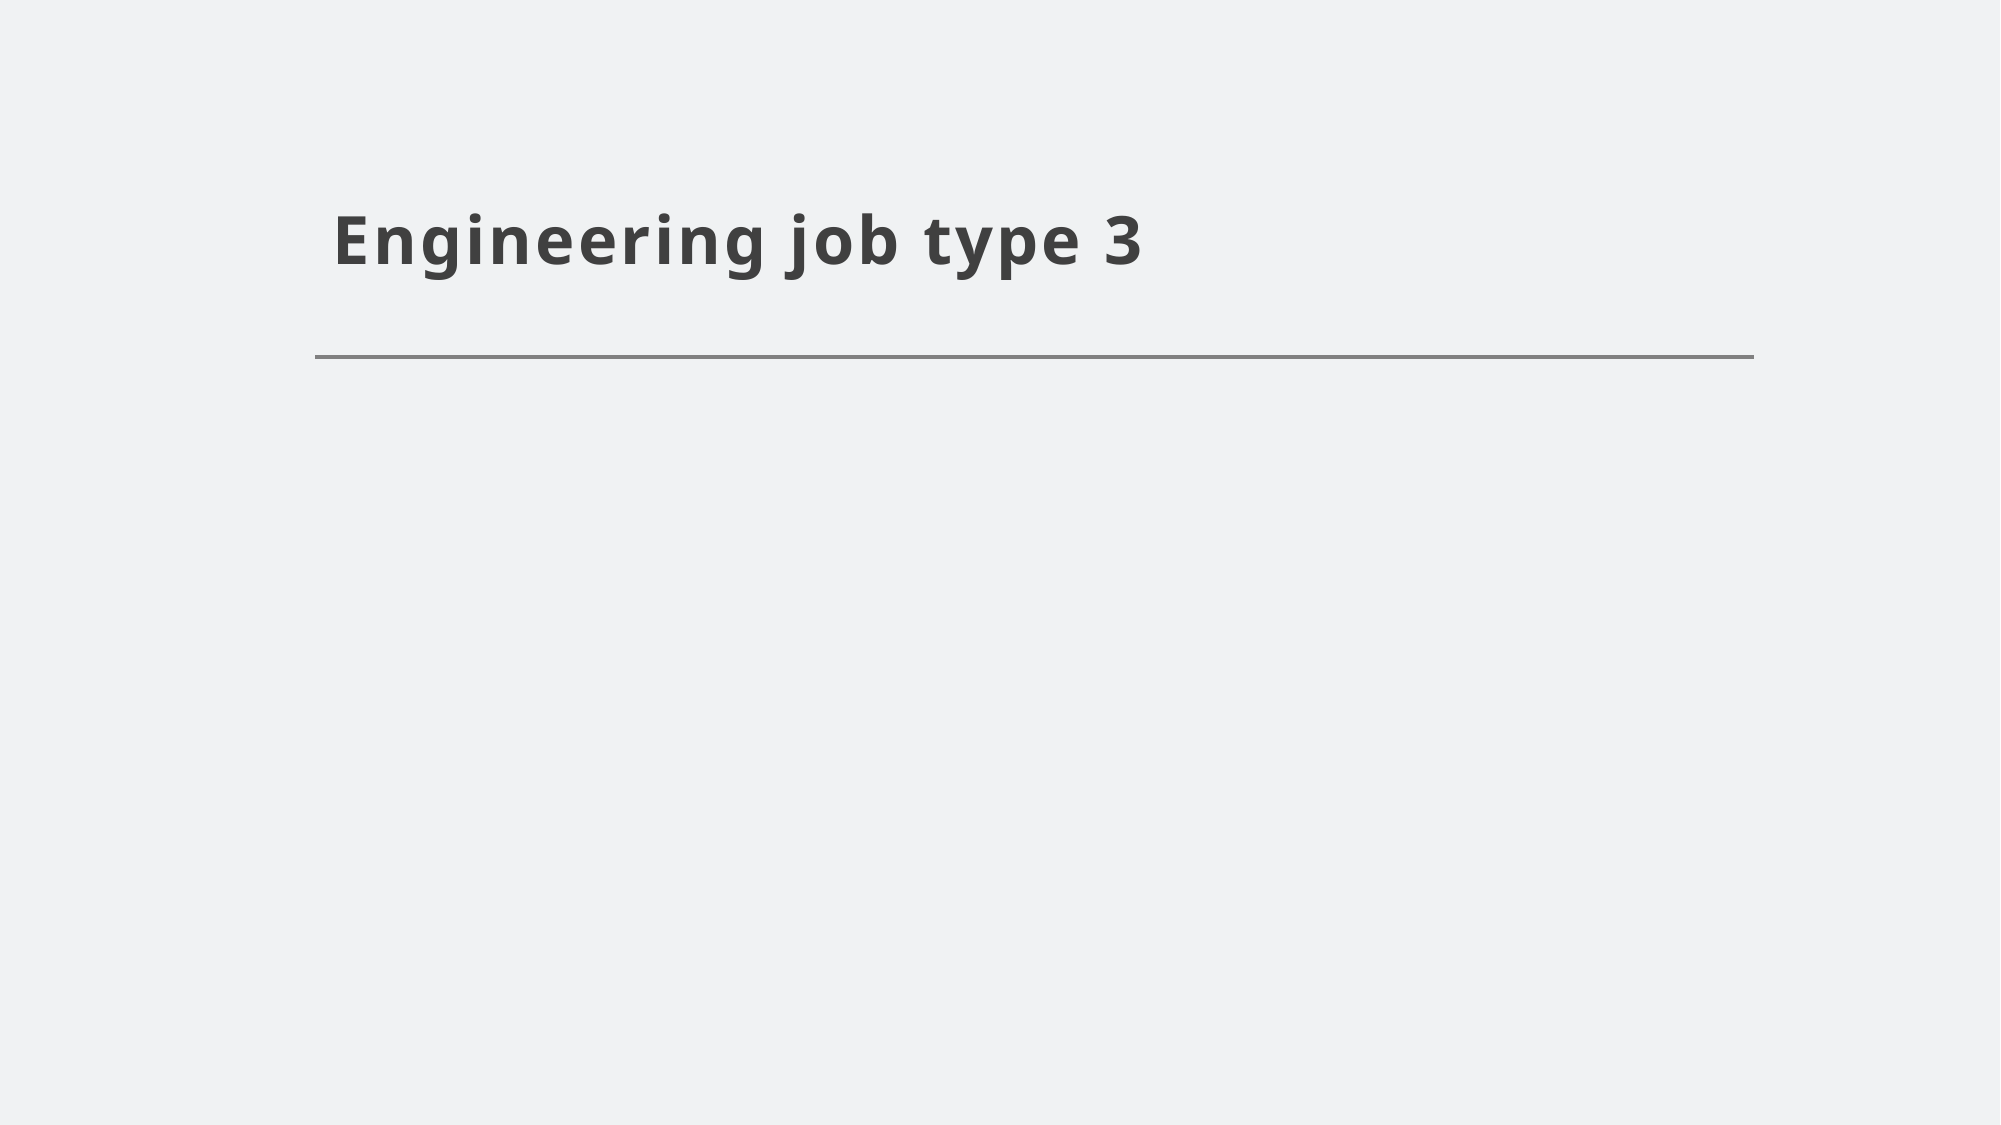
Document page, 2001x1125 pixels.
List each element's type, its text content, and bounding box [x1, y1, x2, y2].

title Engineering job type 3 [315, 72, 1754, 294]
